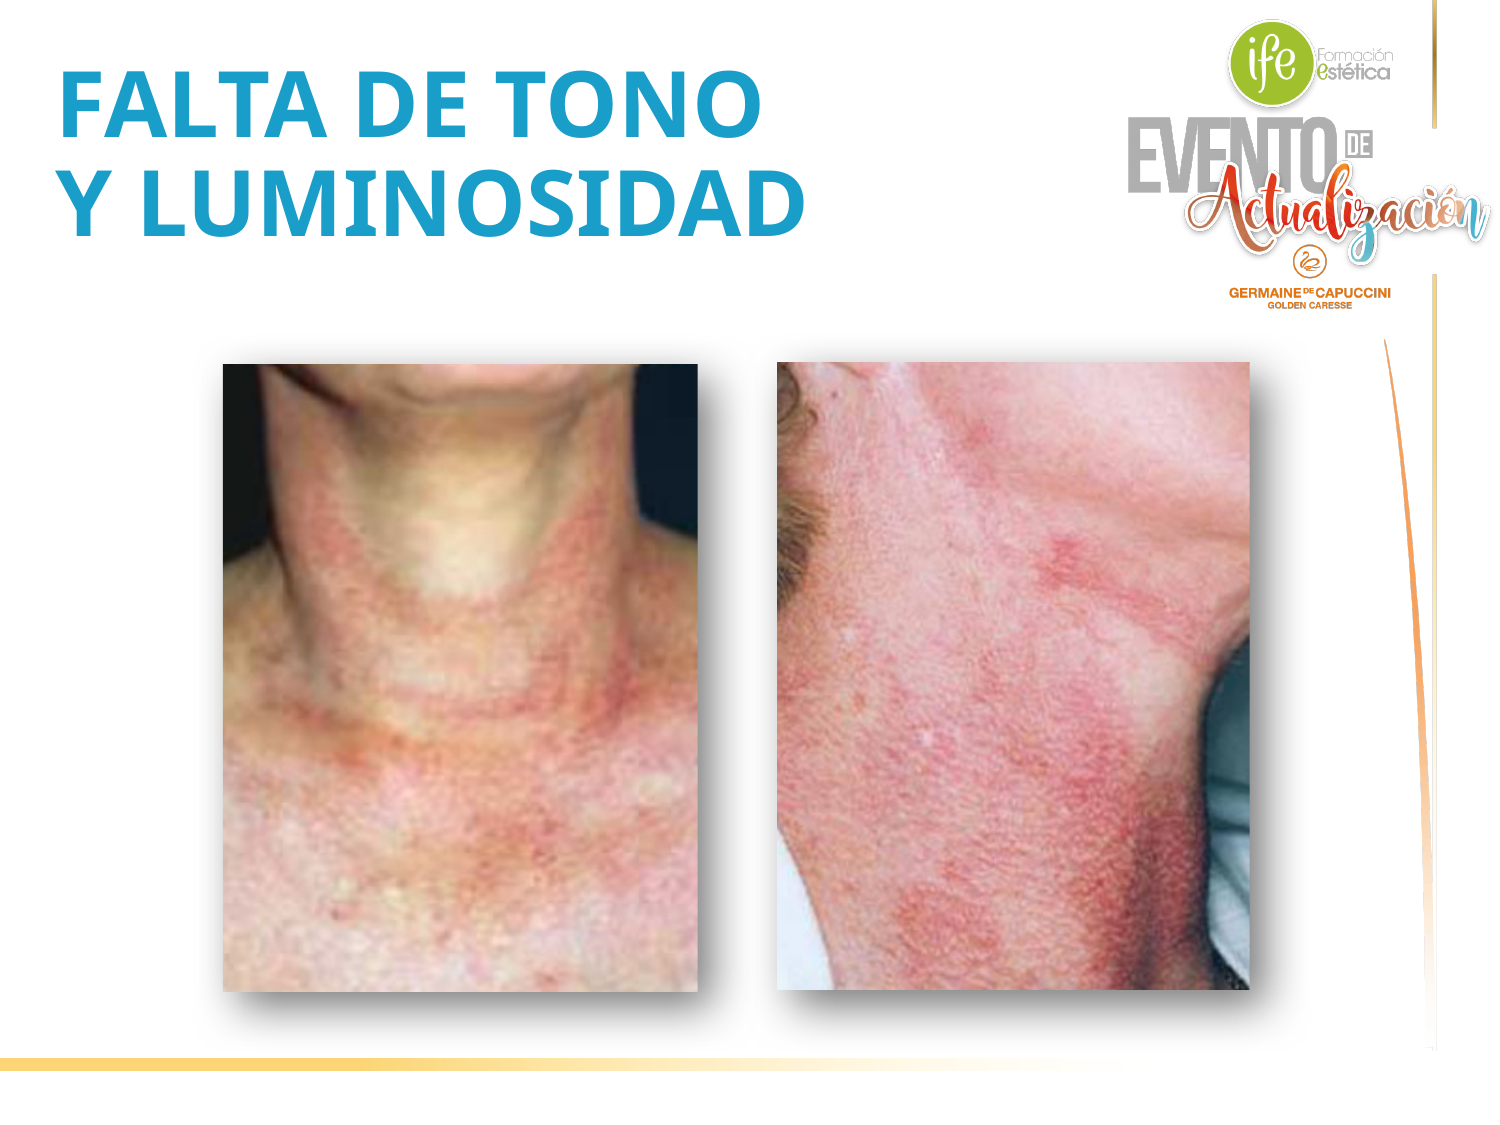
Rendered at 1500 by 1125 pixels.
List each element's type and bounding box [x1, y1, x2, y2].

text_box [0, 0, 1500, 1071]
